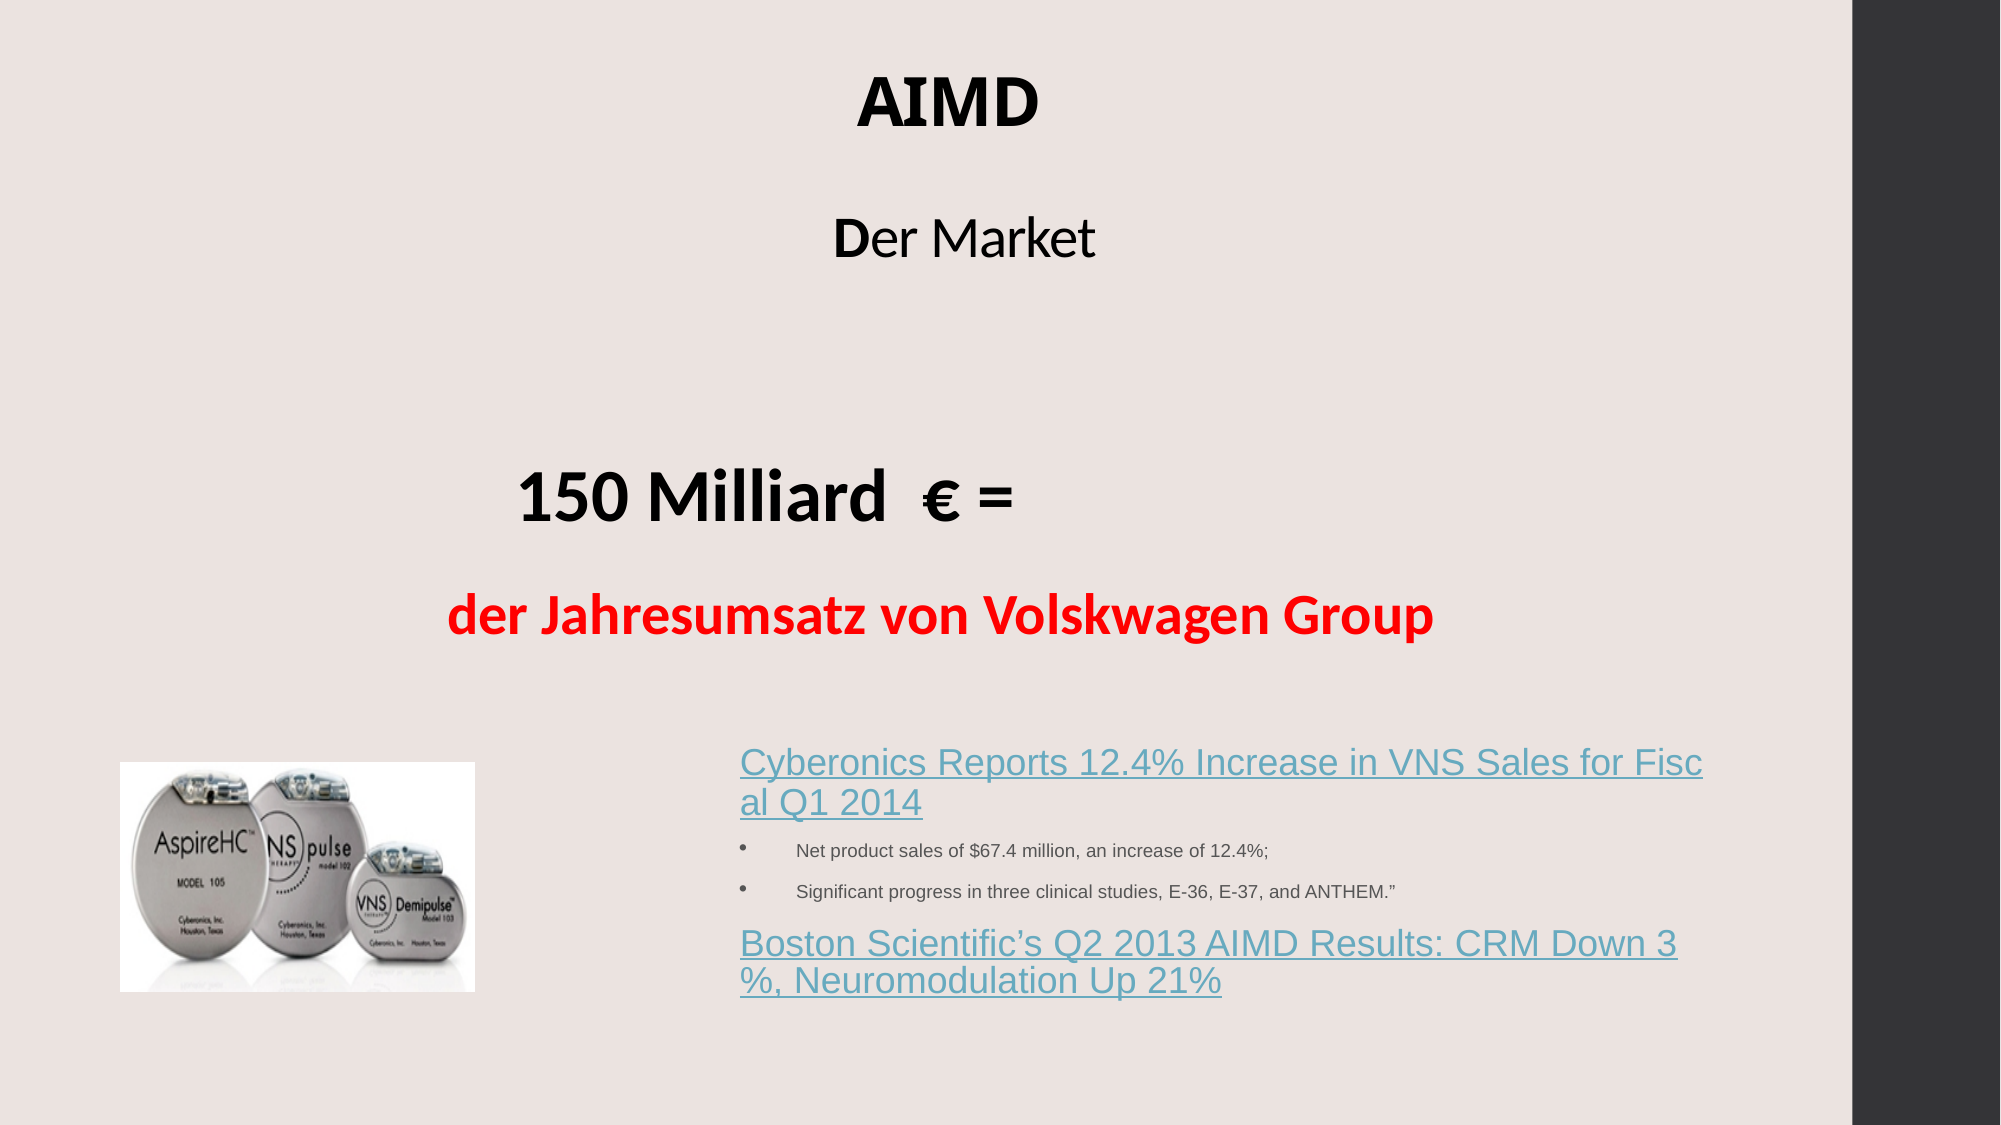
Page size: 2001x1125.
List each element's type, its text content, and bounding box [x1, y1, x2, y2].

title AIMD Der Market [206, 60, 1797, 278]
text_box Cyberonics Reports 12.4% Increase in VNS Sales for Fiscal Q1 2014 Net product sales of $67.4 million, an increase of 12.4%; Significant progress in three clinical studies, E-36, E-37, and ANTHEM.” Boston Scientific’s Q2 2013 AIMD Results: CRM Down 3%, Neuromodulation Up 21% [725, 727, 1725, 931]
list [120, 762, 476, 993]
text_box 150 Milliard € = der Jahresumsatz von Volskwagen Group [120, 432, 1765, 657]
